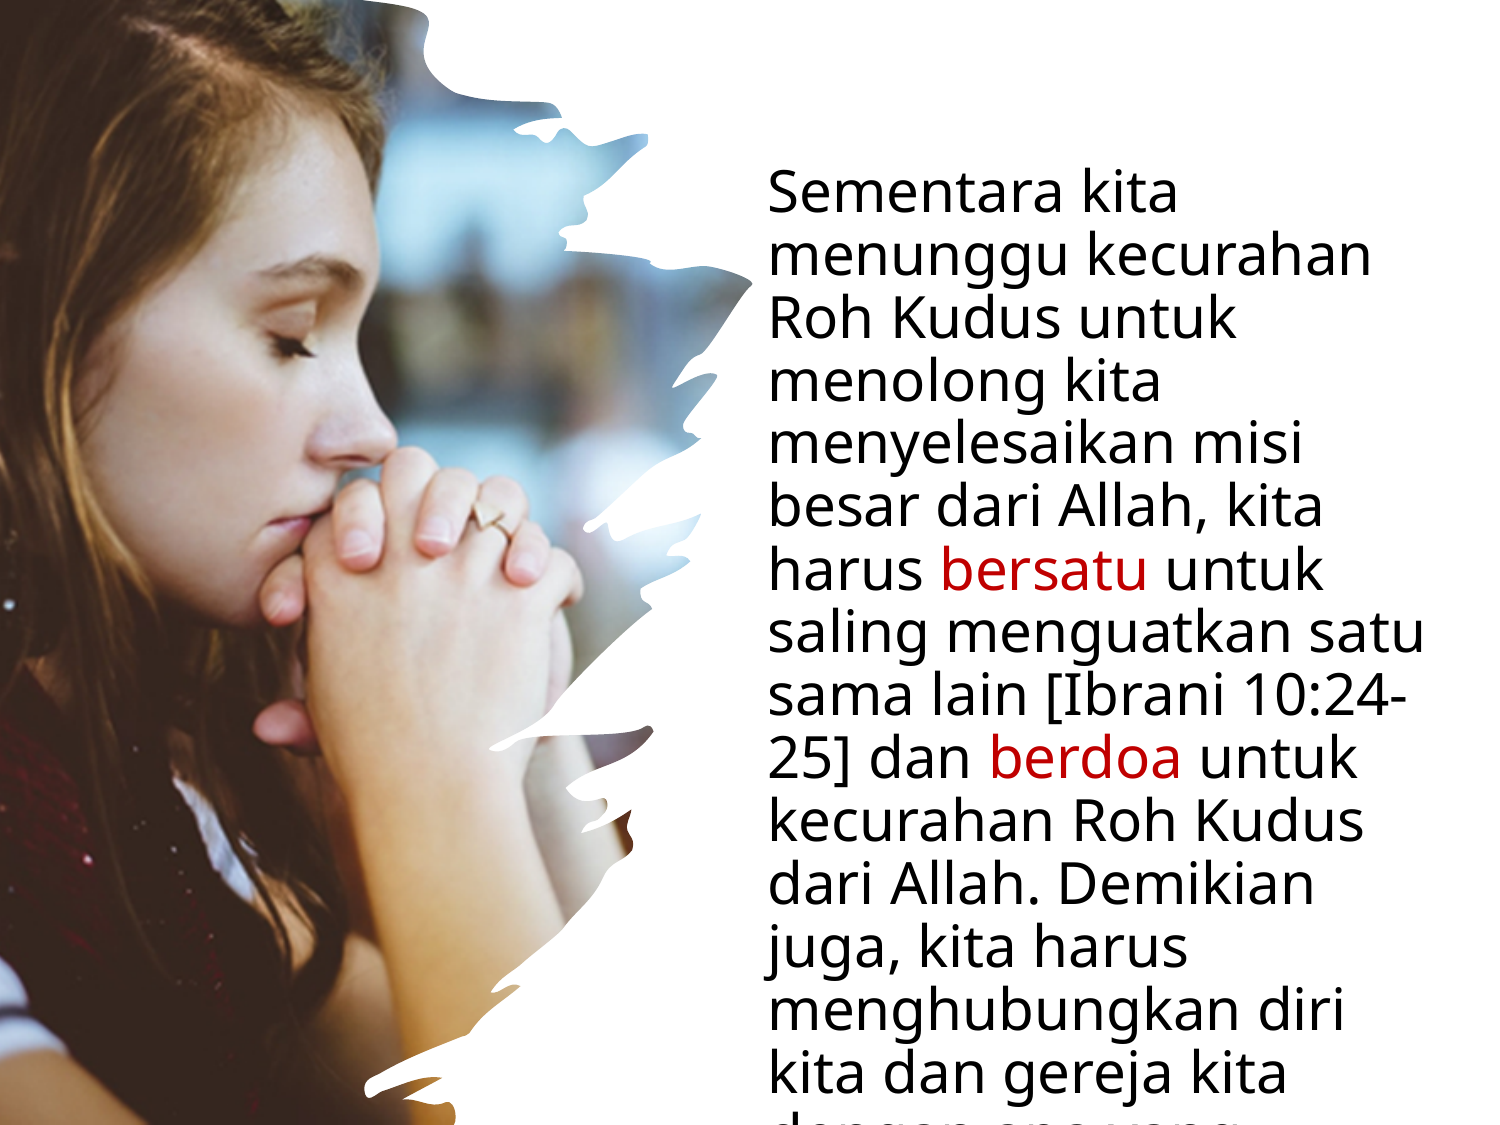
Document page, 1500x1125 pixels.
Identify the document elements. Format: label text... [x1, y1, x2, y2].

list Sementara kita menunggu kecurahan Roh Kudus untuk menolong kita menyelesaikan misi besar dari Allah, kita harus bersatu untuk saling menguatkan satu sama lain [Ibrani 10:24-25] dan berdoa untuk kecurahan Roh Kudus dari Allah. Demikian juga, kita harus menghubungkan diri kita dan gereja kita dengan apa yang menjadi prioritas Allah, yaitu menyelamatkan yang hilang. [753, 154, 1475, 1096]
text_box [753, 0, 1500, 1125]
picture [0, 0, 753, 1125]
